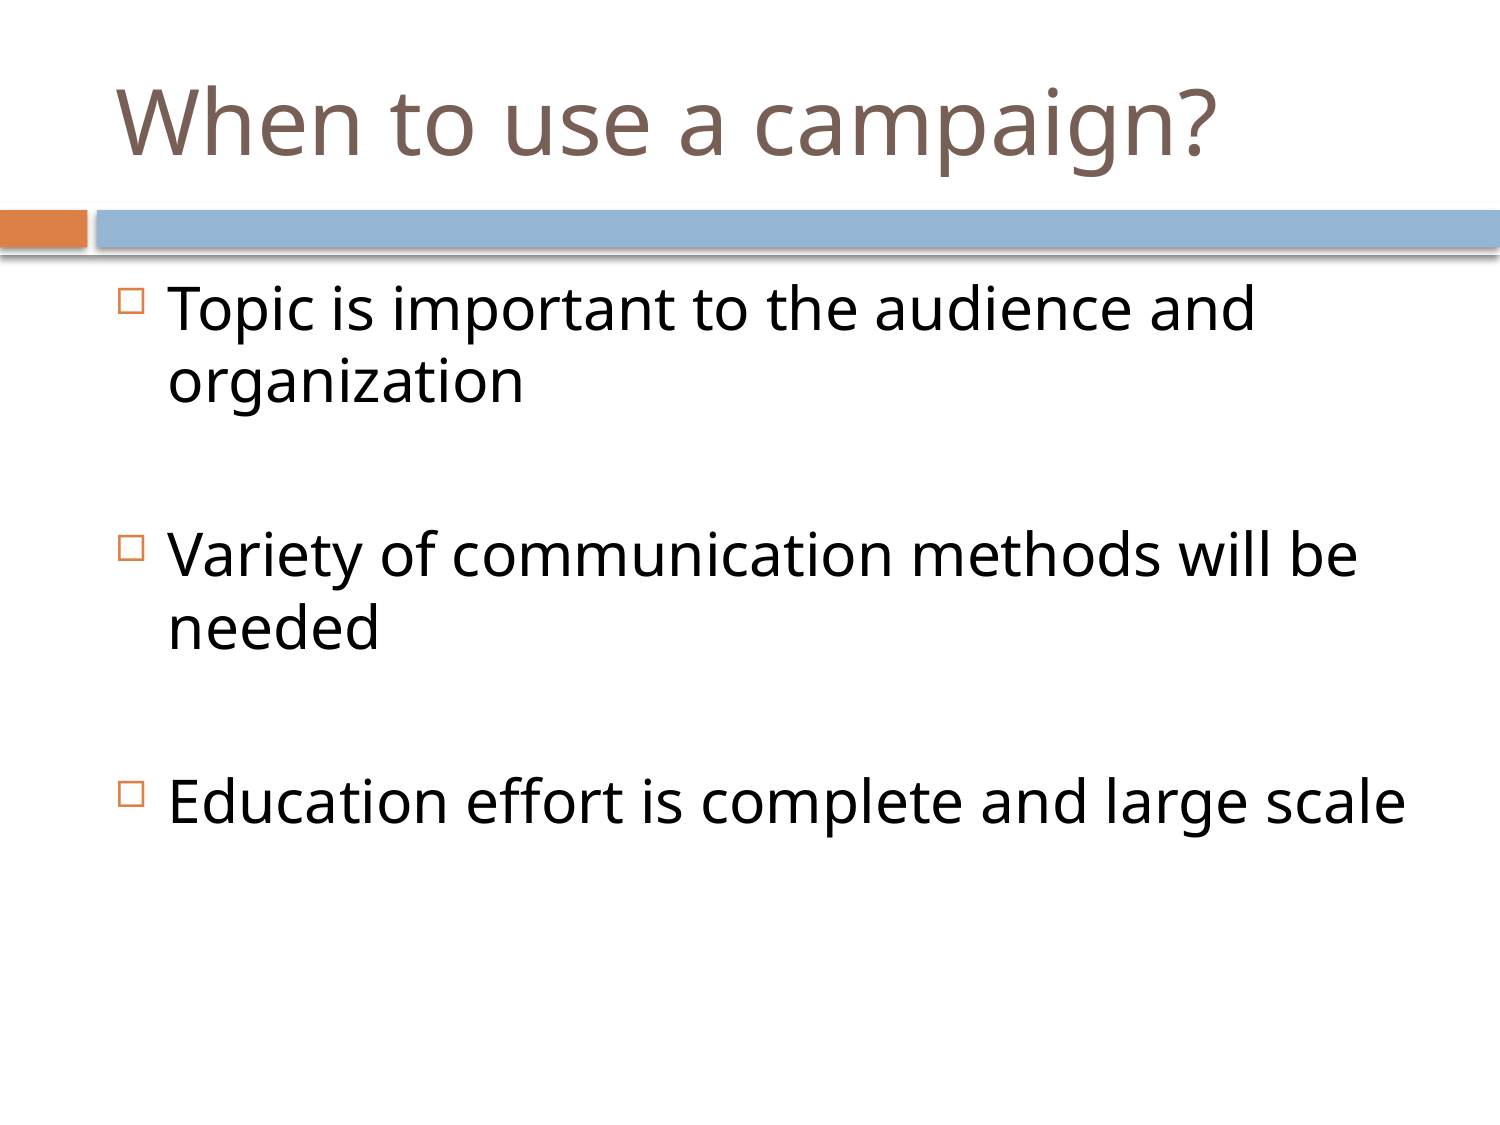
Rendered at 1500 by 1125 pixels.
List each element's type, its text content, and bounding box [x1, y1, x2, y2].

list Topic is important to the audience and organization Variety of communication methods will be needed Education effort is complete and large scale [100, 262, 1438, 1000]
title When to use a campaign? [100, 37, 1438, 200]
